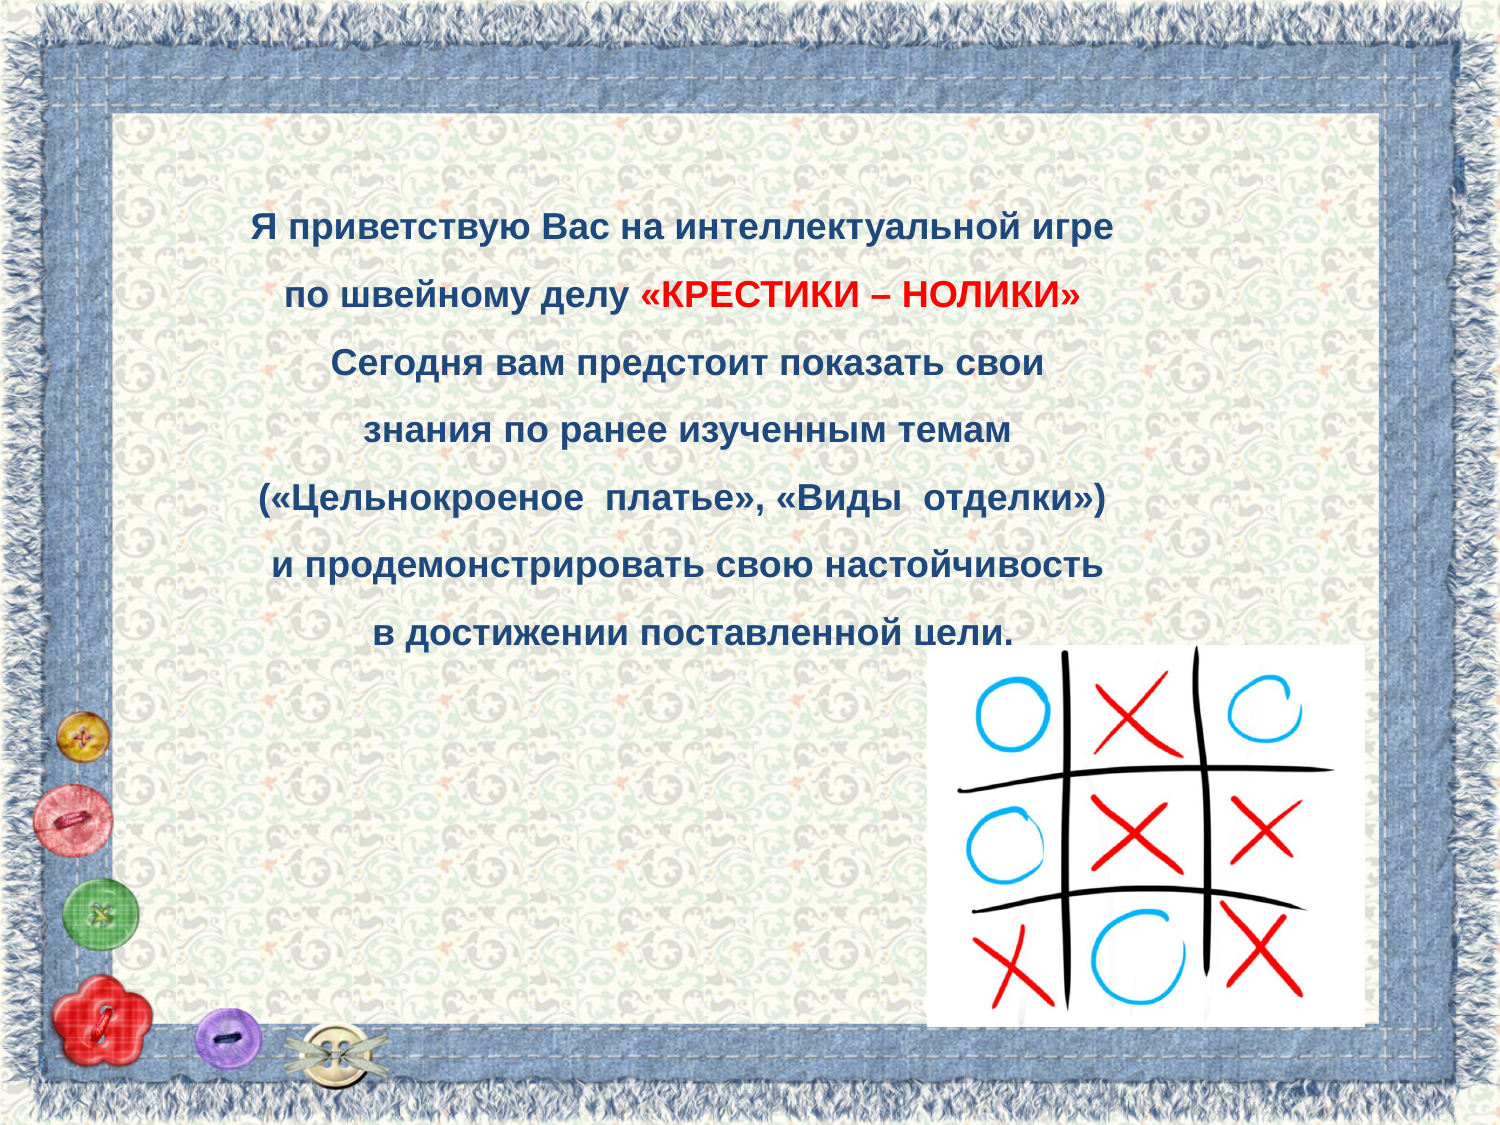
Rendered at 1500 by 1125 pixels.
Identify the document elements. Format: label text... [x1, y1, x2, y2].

picture [0, 0, 1500, 1125]
text_box Я приветствую Вас на интеллектуальной игре по швейному делу «КРЕСТИКИ – НОЛИКИ» Сегодня вам предстоит показать свои знания по ранее изученным темам («Цельнокроеное платье», «Виды отделки») и продемонстрировать свою настойчивость в достижении поставленной цели. [235, 172, 1140, 705]
